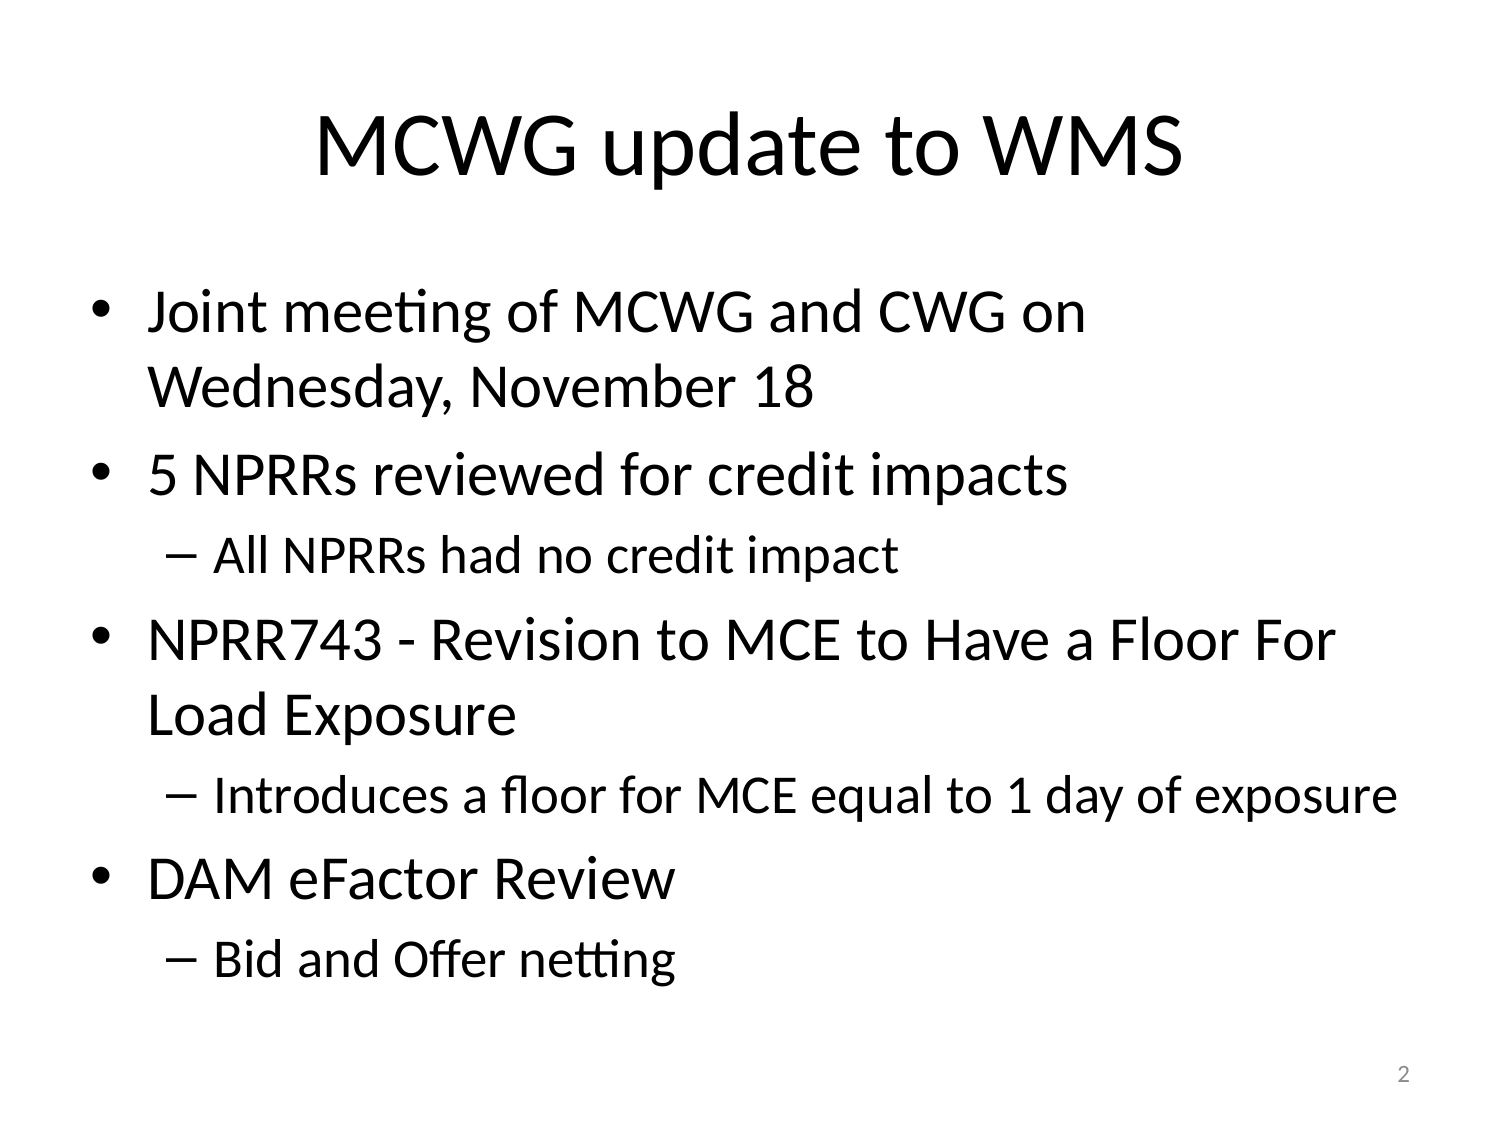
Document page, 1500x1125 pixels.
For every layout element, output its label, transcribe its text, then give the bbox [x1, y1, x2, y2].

list Joint meeting of MCWG and CWG on Wednesday, November 18 5 NPRRs reviewed for credit impacts All NPRRs had no credit impact NPRR743 - Revision to MCE to Have a Floor For Load Exposure Introduces a floor for MCE equal to 1 day of exposure DAM eFactor Review Bid and Offer netting [75, 262, 1425, 1050]
title MCWG update to WMS [75, 45, 1425, 233]
slide_number 2 [1074, 1042, 1425, 1103]
